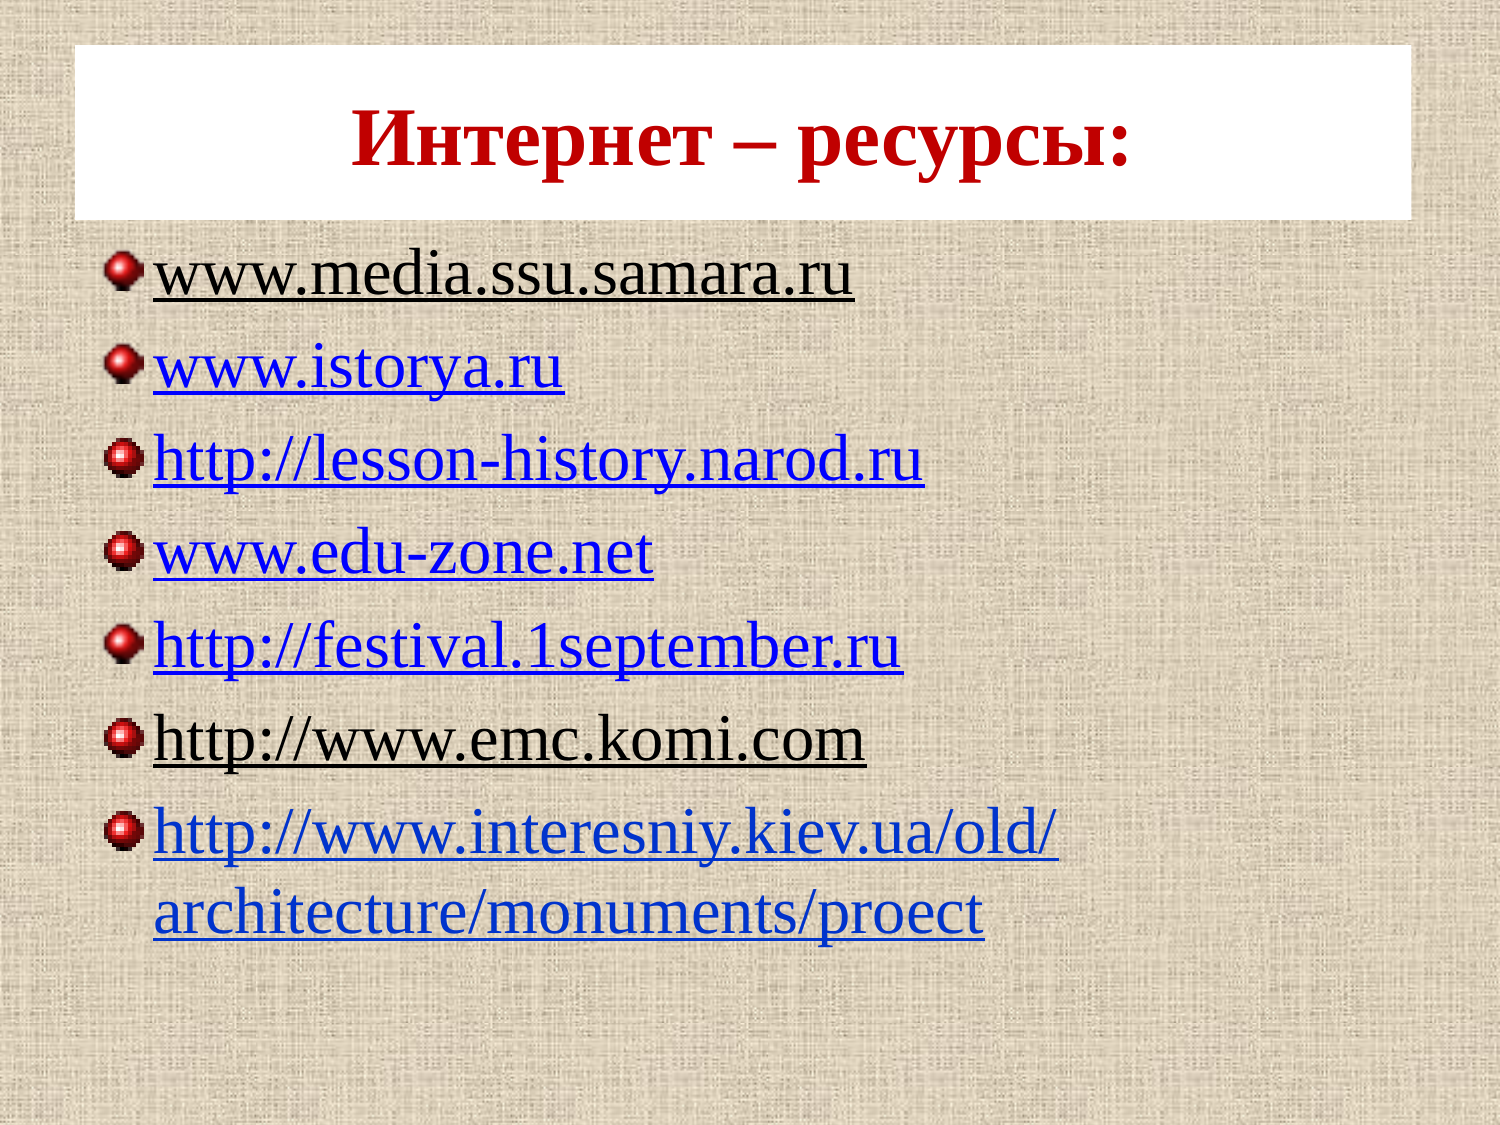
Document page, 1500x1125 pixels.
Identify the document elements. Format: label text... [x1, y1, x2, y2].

list www.media.ssu.samara.ru www.istorya.ru http://lesson-history.narod.ru www.edu-zone.net http://festival.1september.ru http://www.emc.komi.com http://www.interesniy.kiev.ua/old/architecture/monuments/proect [82, 219, 1432, 954]
picture [0, 0, 1500, 1125]
title Интернет – ресурсы: [75, 45, 1412, 220]
